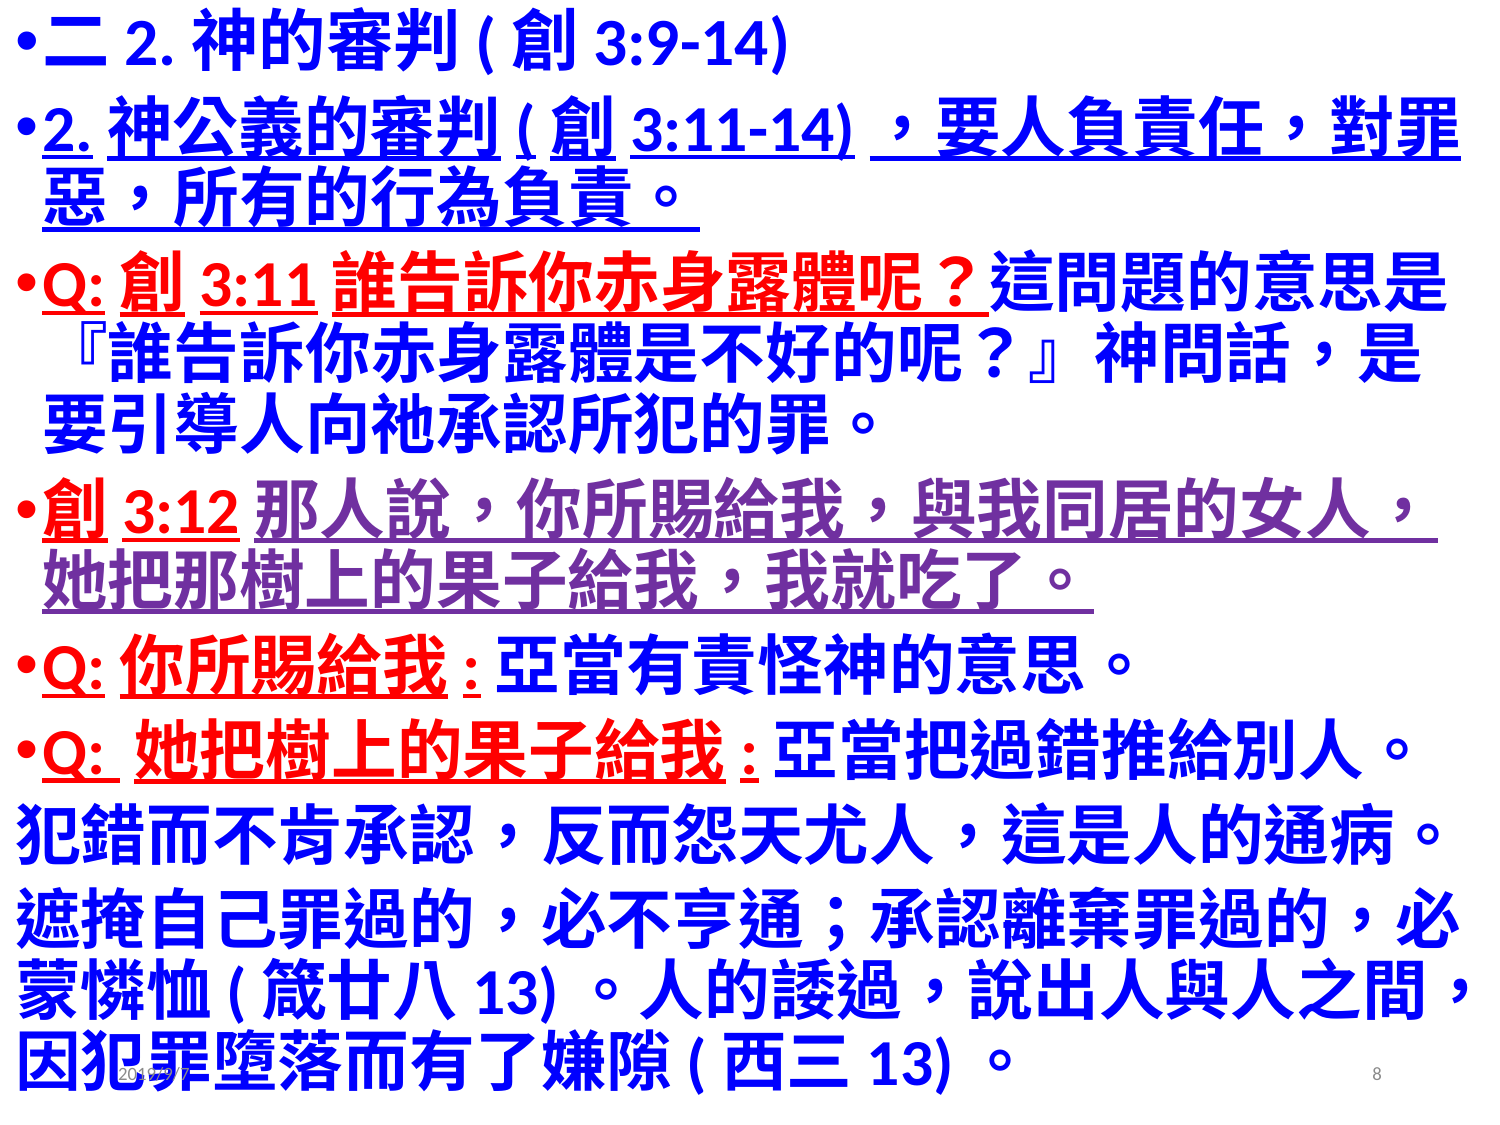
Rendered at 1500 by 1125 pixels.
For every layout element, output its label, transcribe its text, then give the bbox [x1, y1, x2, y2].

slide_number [103, 1042, 441, 1103]
list 二2.神的審判(創3:9-14) 2.神公義的審判(創3:11-14)，要人負責任，對罪惡，所有的行為負責。 Q:創3:11誰告訴你赤身露體呢？這問題的意思是『誰告訴你赤身露體是不好的呢？』神問話，是要引導人向祂承認所犯的罪。 創3:12那人說，你所賜給我，與我同居的女人，她把那樹上的果子給我，我就吃了。 Q:你所賜給我:亞當有責怪神的意思。 Q: 她把樹上的果子給我:亞當把過錯推給別人。 犯錯而不肯承認，反而怨天尤人，這是人的通病。 遮掩自己罪過的，必不亨通；承認離棄罪過的，必蒙憐恤(箴廿八13)。人的諉過，說出人與人之間，因犯罪墮落而有了嫌隙(西三13)。 [0, 0, 1500, 1125]
slide_number 8 [1059, 1042, 1397, 1103]
